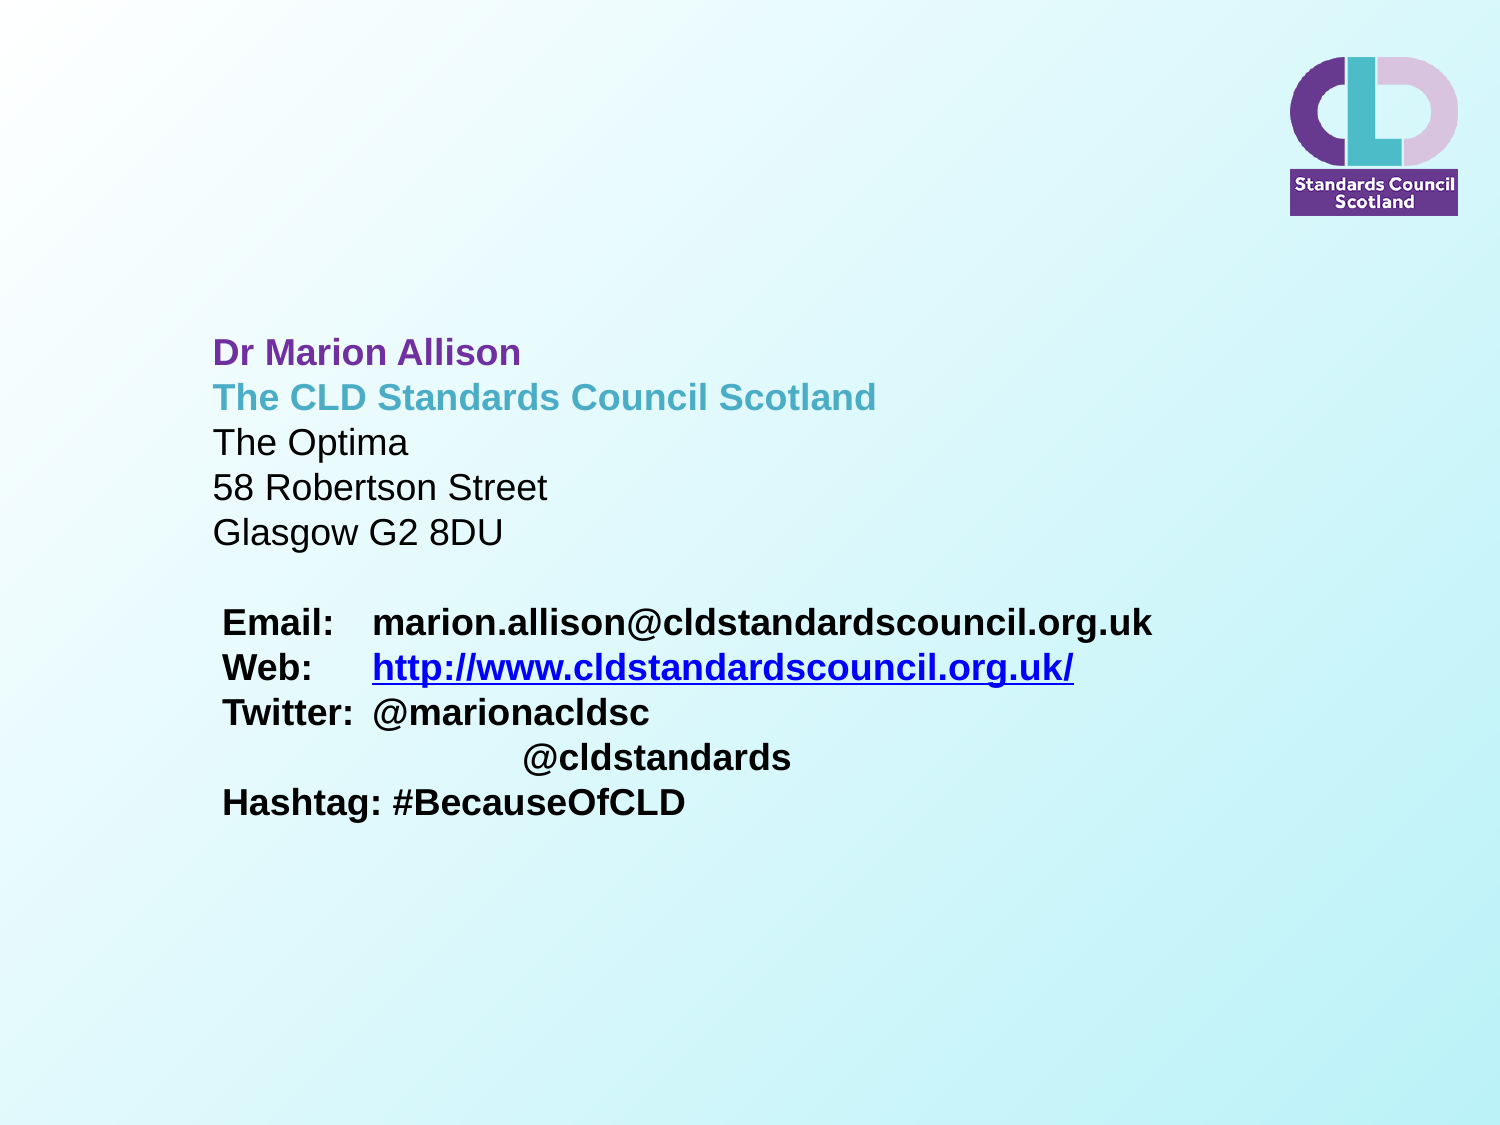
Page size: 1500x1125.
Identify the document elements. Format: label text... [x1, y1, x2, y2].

text_box [0, 0, 1500, 1125]
picture [1290, 57, 1458, 216]
text_box Dr Marion Allison The CLD Standards Council Scotland The Optima 58 Robertson Street Glasgow G2 8DU Email: marion.allison@cldstandardscouncil.org.uk Web: http://www.cldstandardscouncil.org.uk/ Twitter: @marionacldsc @cldstandards Hashtag: #BecauseOfCLD [132, 275, 1291, 831]
